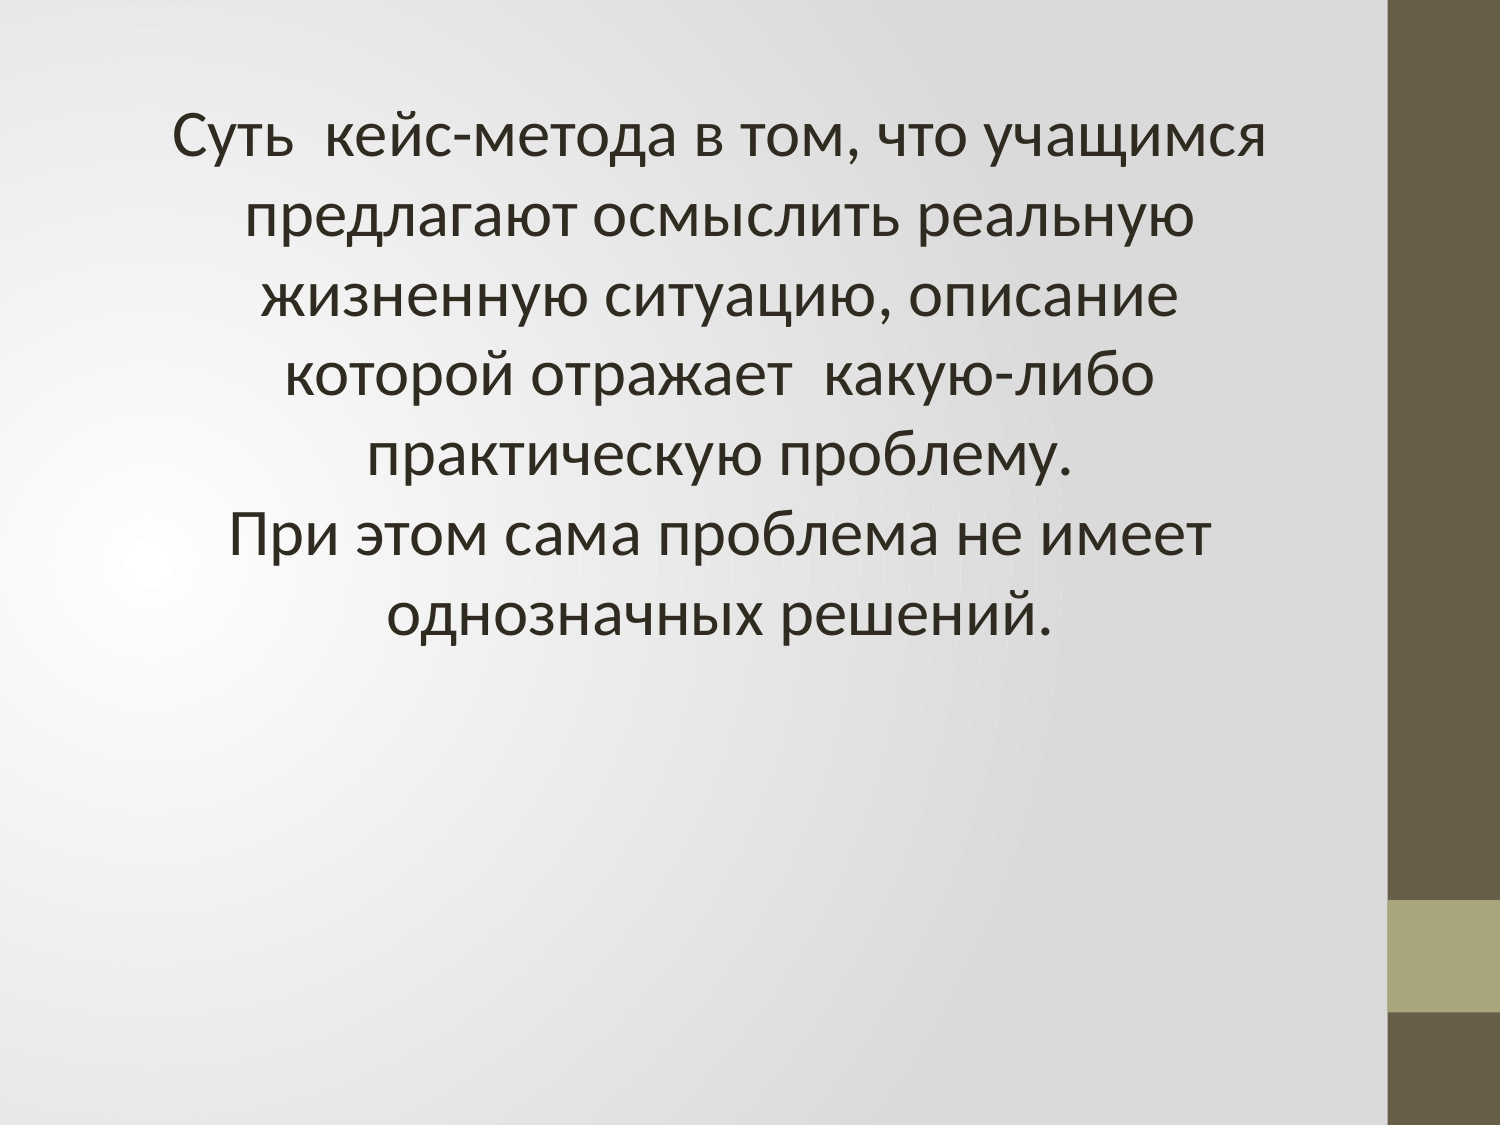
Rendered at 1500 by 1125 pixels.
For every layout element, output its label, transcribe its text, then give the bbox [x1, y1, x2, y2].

text_box Суть кейс-метода в том, что учащимся предлагают осмыслить реальную жизненную ситуацию, описание которой отражает какую-либо практическую проблему. При этом сама проблема не имеет однозначных решений. [128, 81, 1313, 657]
